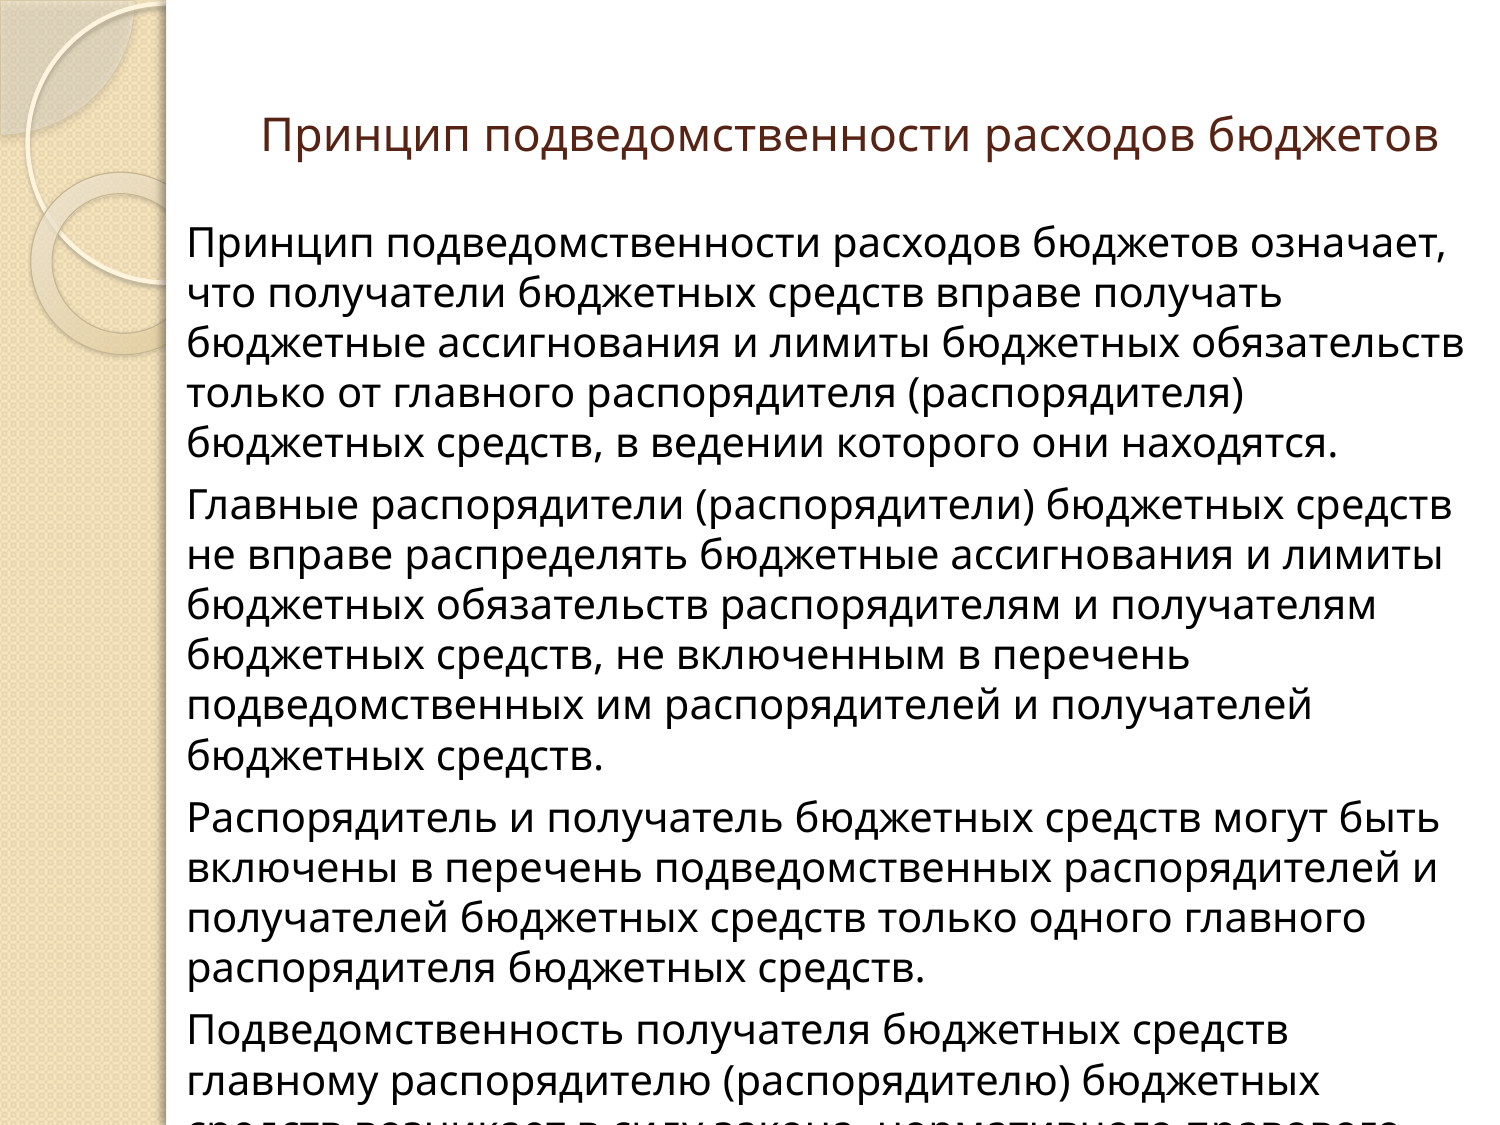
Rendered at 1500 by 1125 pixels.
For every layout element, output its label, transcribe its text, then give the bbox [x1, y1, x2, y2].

title Принцип подведомственности расходов бюджетов [235, 90, 1466, 208]
list Принцип подведомственности расходов бюджетов означает, что получатели бюджетных средств вправе получать бюджетные ассигнования и лимиты бюджетных обязательств только от главного распорядителя (распорядителя) бюджетных средств, в ведении которого они находятся. Главные распорядители (распорядители) бюджетных средств не вправе распределять бюджетные ассигнования и лимиты бюджетных обязательств распорядителям и получателям бюджетных средств, не включенным в перечень подведомственных им распорядителей и получателей бюджетных средств. Распорядитель и получатель бюджетных средств могут быть включены в перечень подведомственных распорядителей и получателей бюджетных средств только одного главного распорядителя бюджетных средств. Подведомственность получателя бюджетных средств главному распорядителю (распорядителю) бюджетных средств возникает в силу закона, нормативного правового акта Президента Российской Федерации, Правительства Российской Федерации, высшего исполнительного органа государственной власти субъекта Российской Федерации, местной администрации. [171, 208, 1500, 1025]
